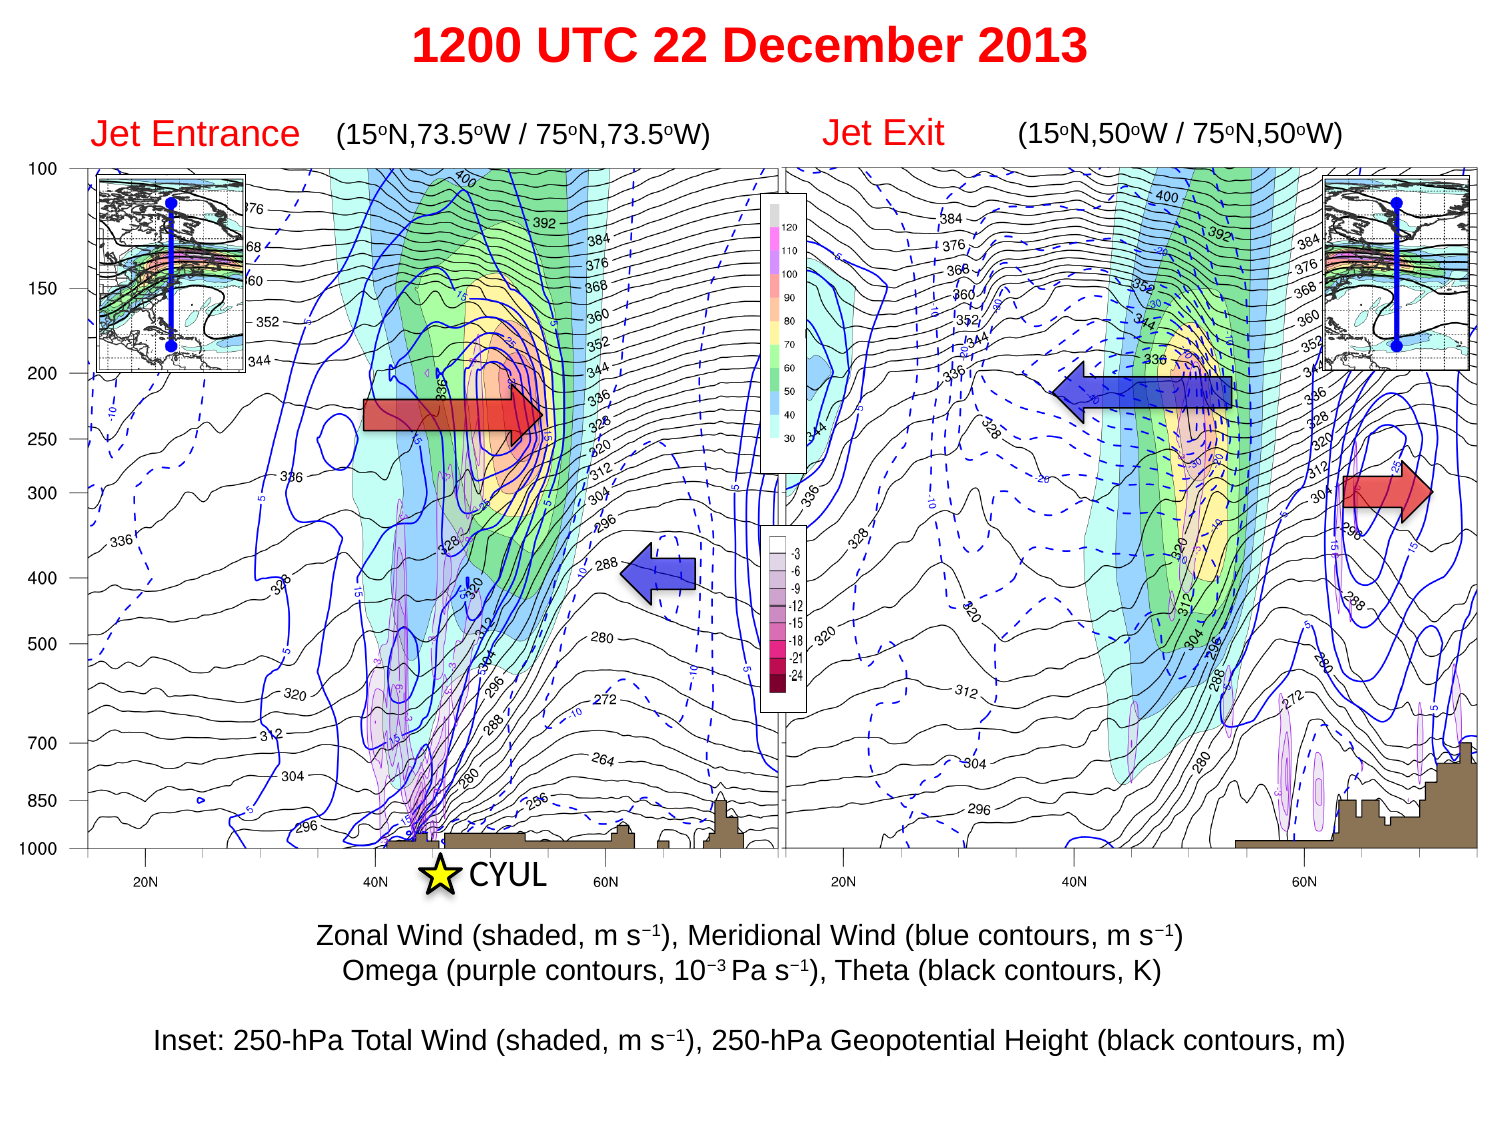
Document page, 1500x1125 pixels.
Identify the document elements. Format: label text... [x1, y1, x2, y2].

text_box Jet Exit [807, 100, 960, 157]
text_box 1200 UTC 22 December 2013 [0, 0, 1500, 80]
text_box Zonal Wind (shaded, m s−1), Meridional Wind (blue contours, m s−1) Omega (purple contours, 10−3 Pa s−1), Theta (black contours, K) Inset: 250-hPa Total Wind (shaded, m s−1), 250-hPa Geopotential Height (black contours, m) [0, 909, 1500, 1064]
text_box Jet Entrance [75, 101, 316, 156]
picture [19, 158, 1479, 897]
text_box (15oN,73.5oW / 75oN,73.5oW) [321, 107, 726, 156]
text_box (15oN,50oW / 75oN,50oW) [1002, 107, 1359, 157]
